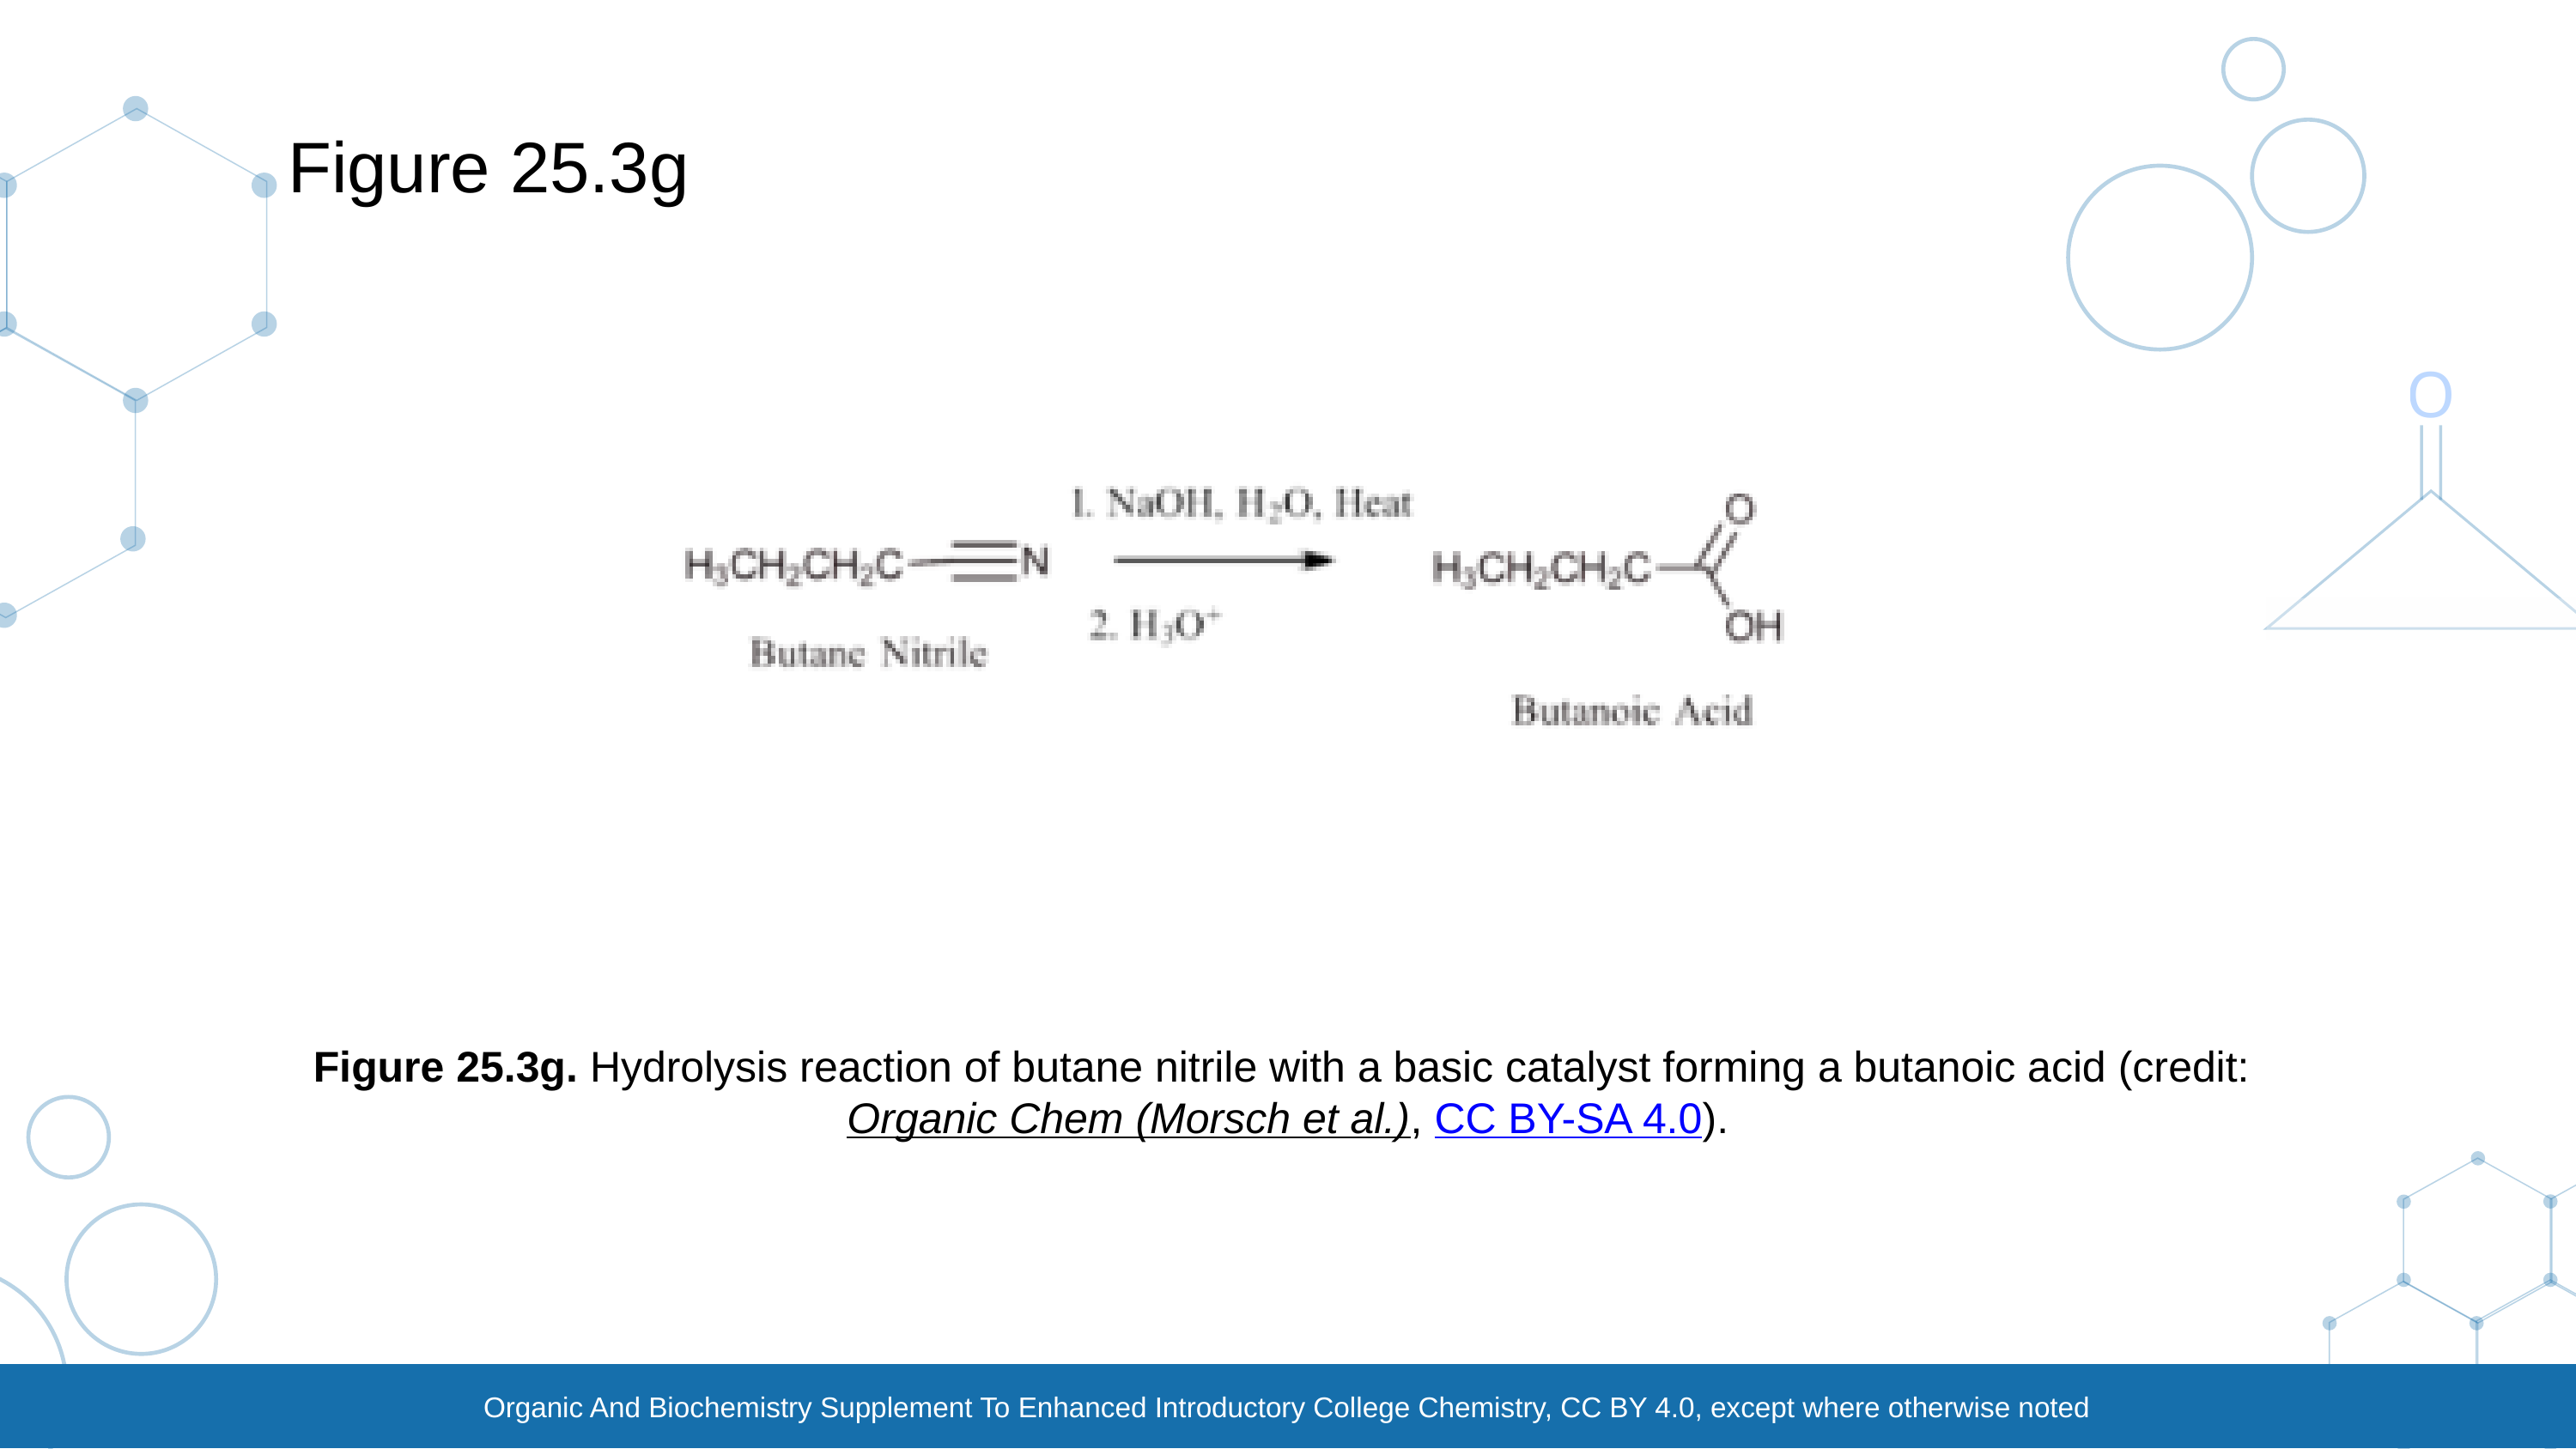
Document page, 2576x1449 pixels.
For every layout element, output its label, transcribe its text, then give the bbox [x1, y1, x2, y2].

title Figure 25.3g [275, 83, 1435, 245]
list Figure 25.3g. Hydrolysis reaction of butane nitrile with a basic catalyst forming a butanoic acid (credit: Organic Chem (Morsch et al.), CC BY-SA 4.0). [273, 1033, 2303, 1325]
footer Organic And Biochemistry Supplement To Enhanced Introductory College Chemistry, CC BY 4.0, except where otherwise noted [400, 1379, 2176, 1432]
picture [642, 447, 1812, 779]
